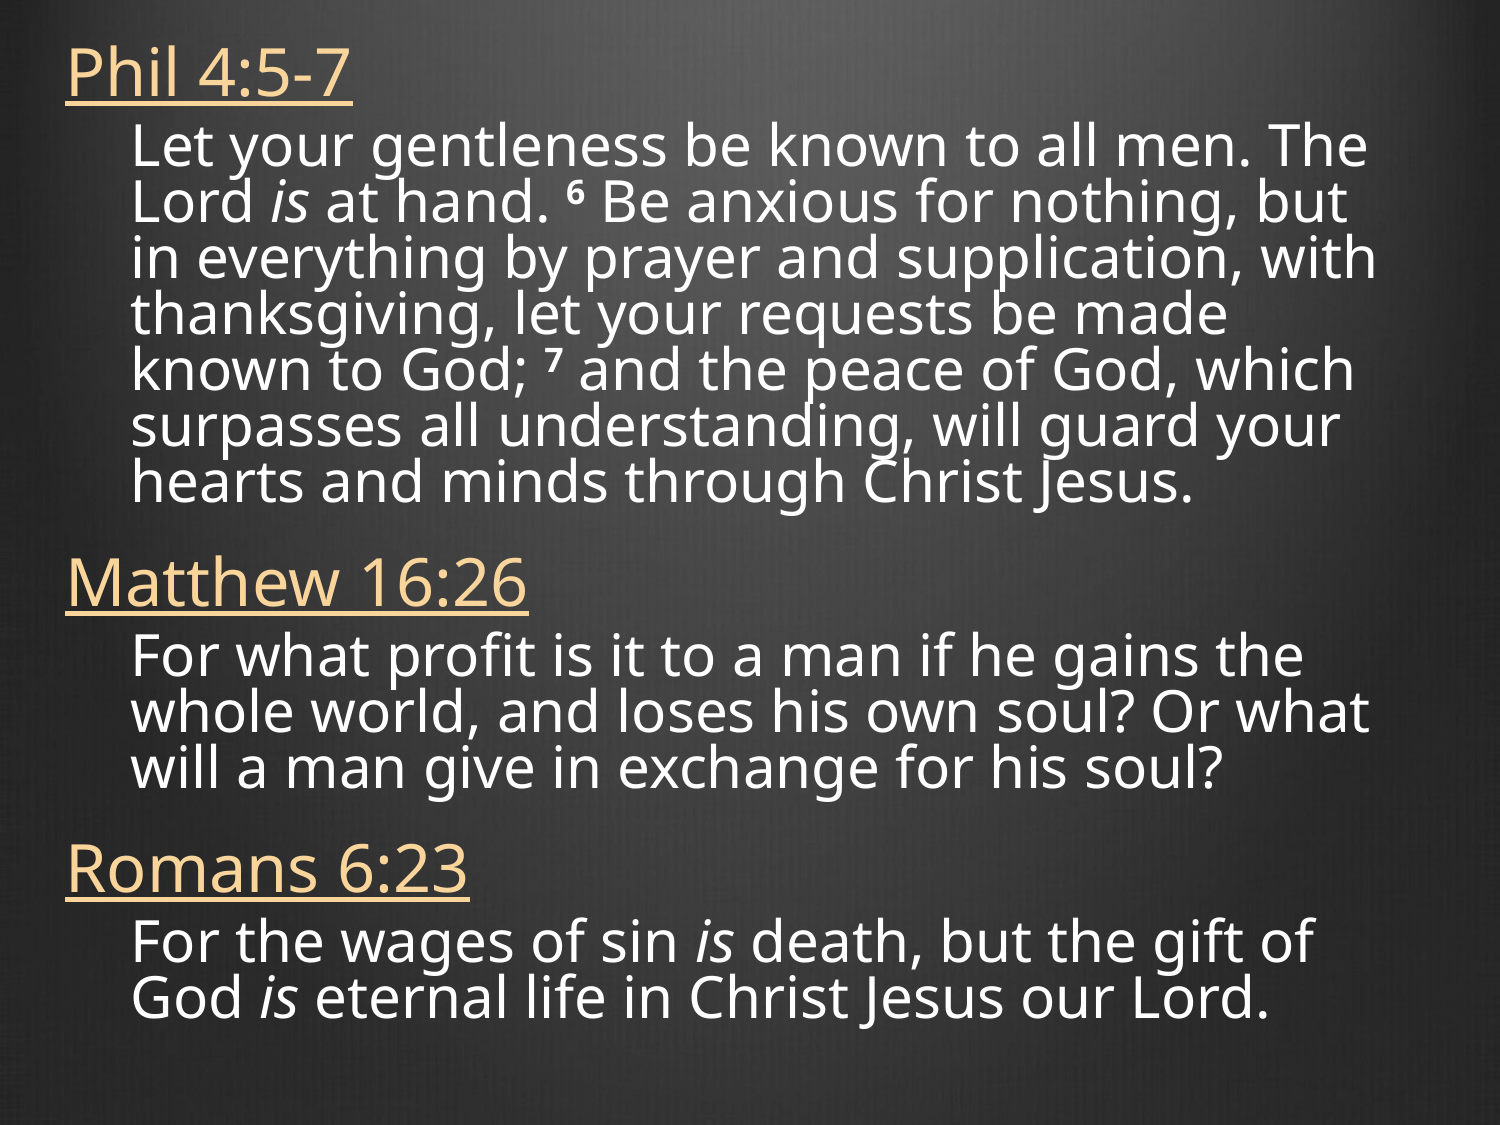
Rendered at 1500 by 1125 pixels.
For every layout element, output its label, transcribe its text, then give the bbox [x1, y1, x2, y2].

list Phil 4:5-7 Let your gentleness be known to all men. The Lord is at hand. 6 Be anxious for nothing, but in everything by prayer and supplication, with thanksgiving, let your requests be made known to God; 7 and the peace of God, which surpasses all understanding, will guard your hearts and minds through Christ Jesus. Matthew 16:26 For what profit is it to a man if he gains the whole world, and loses his own soul? Or what will a man give in exchange for his soul? Romans 6:23 For the wages of sin is death, but the gift of God is eternal life in Christ Jesus our Lord. [50, 37, 1413, 1088]
